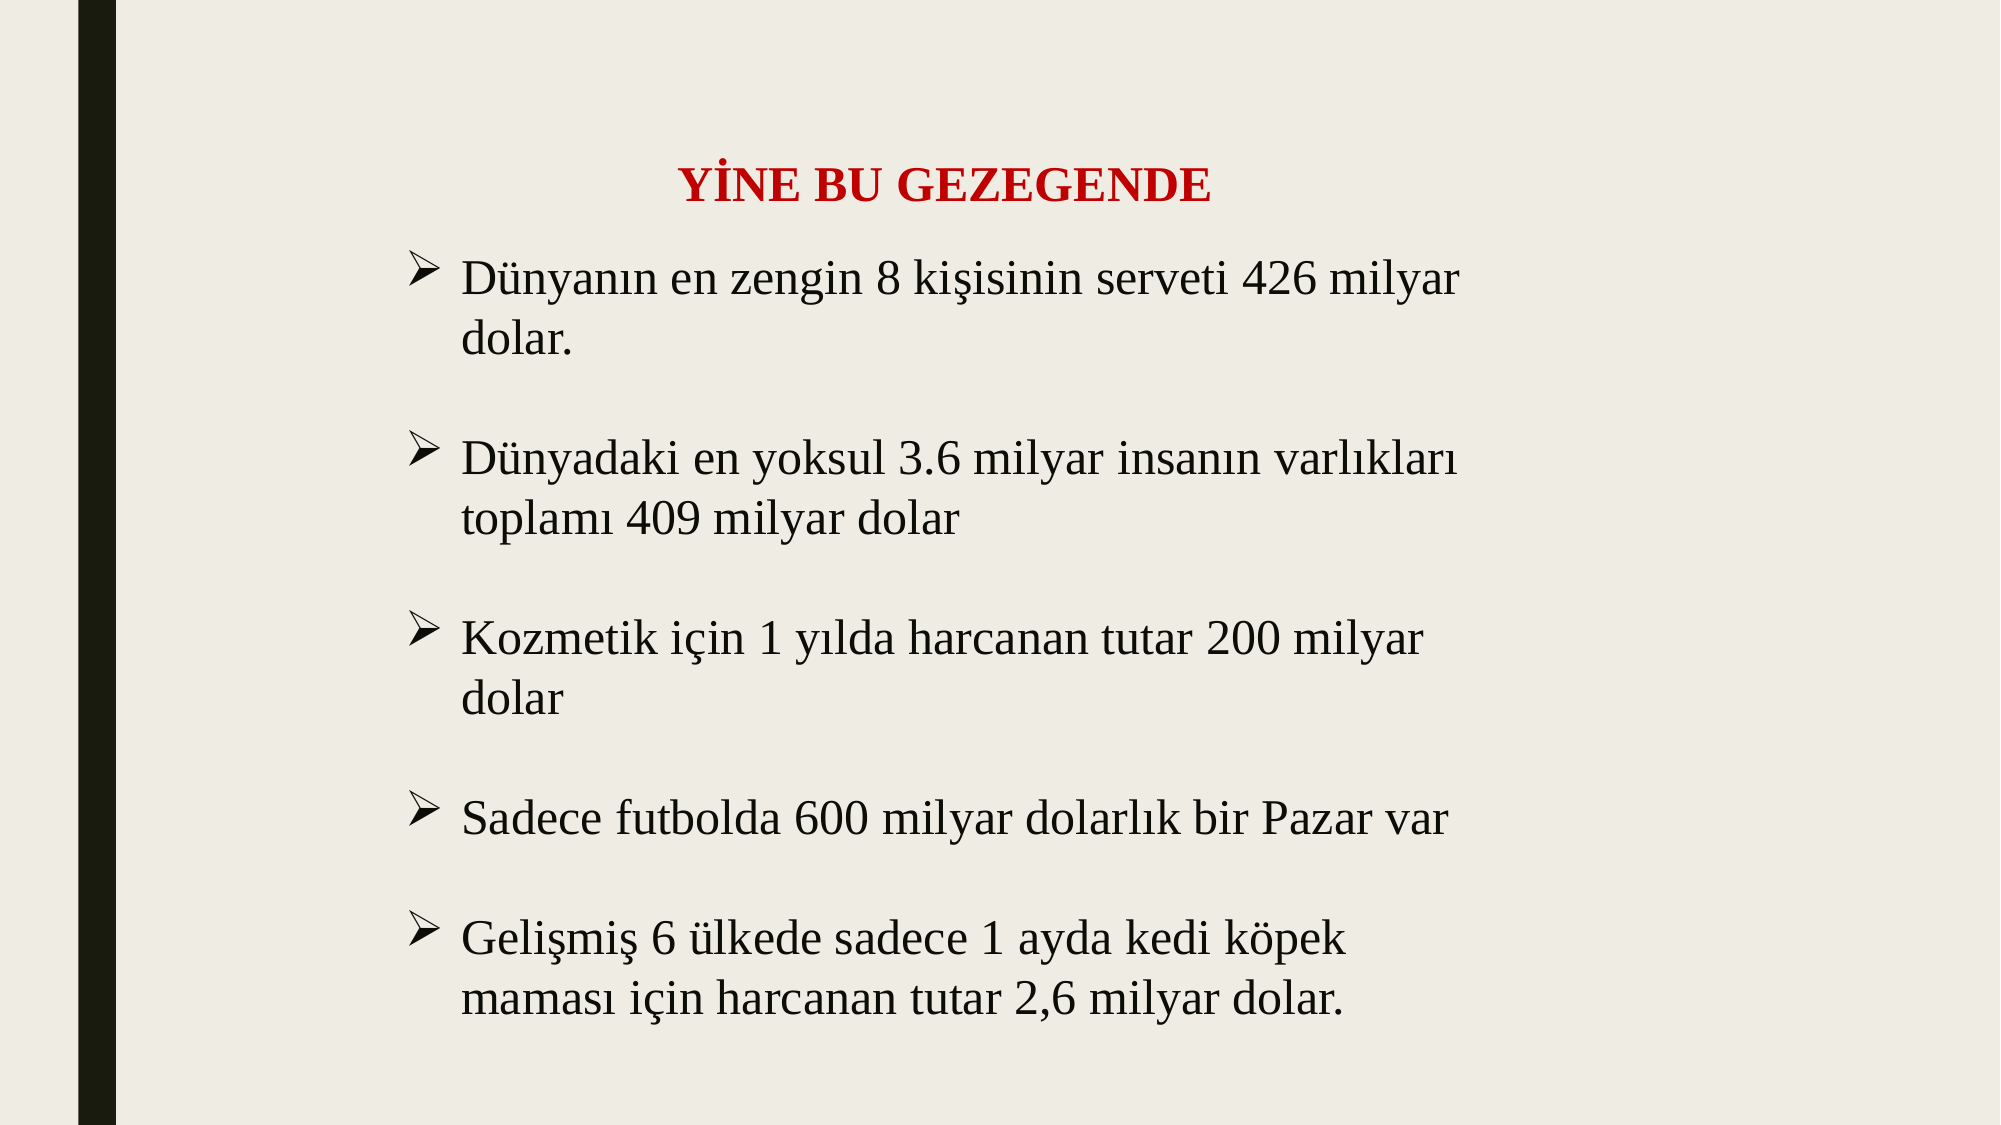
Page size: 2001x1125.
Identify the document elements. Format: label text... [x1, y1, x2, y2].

text_box YİNE BU GEZEGENDE Dünyanın en zengin 8 kişisinin serveti 426 milyar dolar. Dünyadaki en yoksul 3.6 milyar insanın varlıkları toplamı 409 milyar dolar Kozmetik için 1 yılda harcanan tutar 200 milyar dolar Sadece futbolda 600 milyar dolarlık bir Pazar var Gelişmiş 6 ülkede sadece 1 ayda kedi köpek maması için harcanan tutar 2,6 milyar dolar. [389, 104, 1500, 1125]
